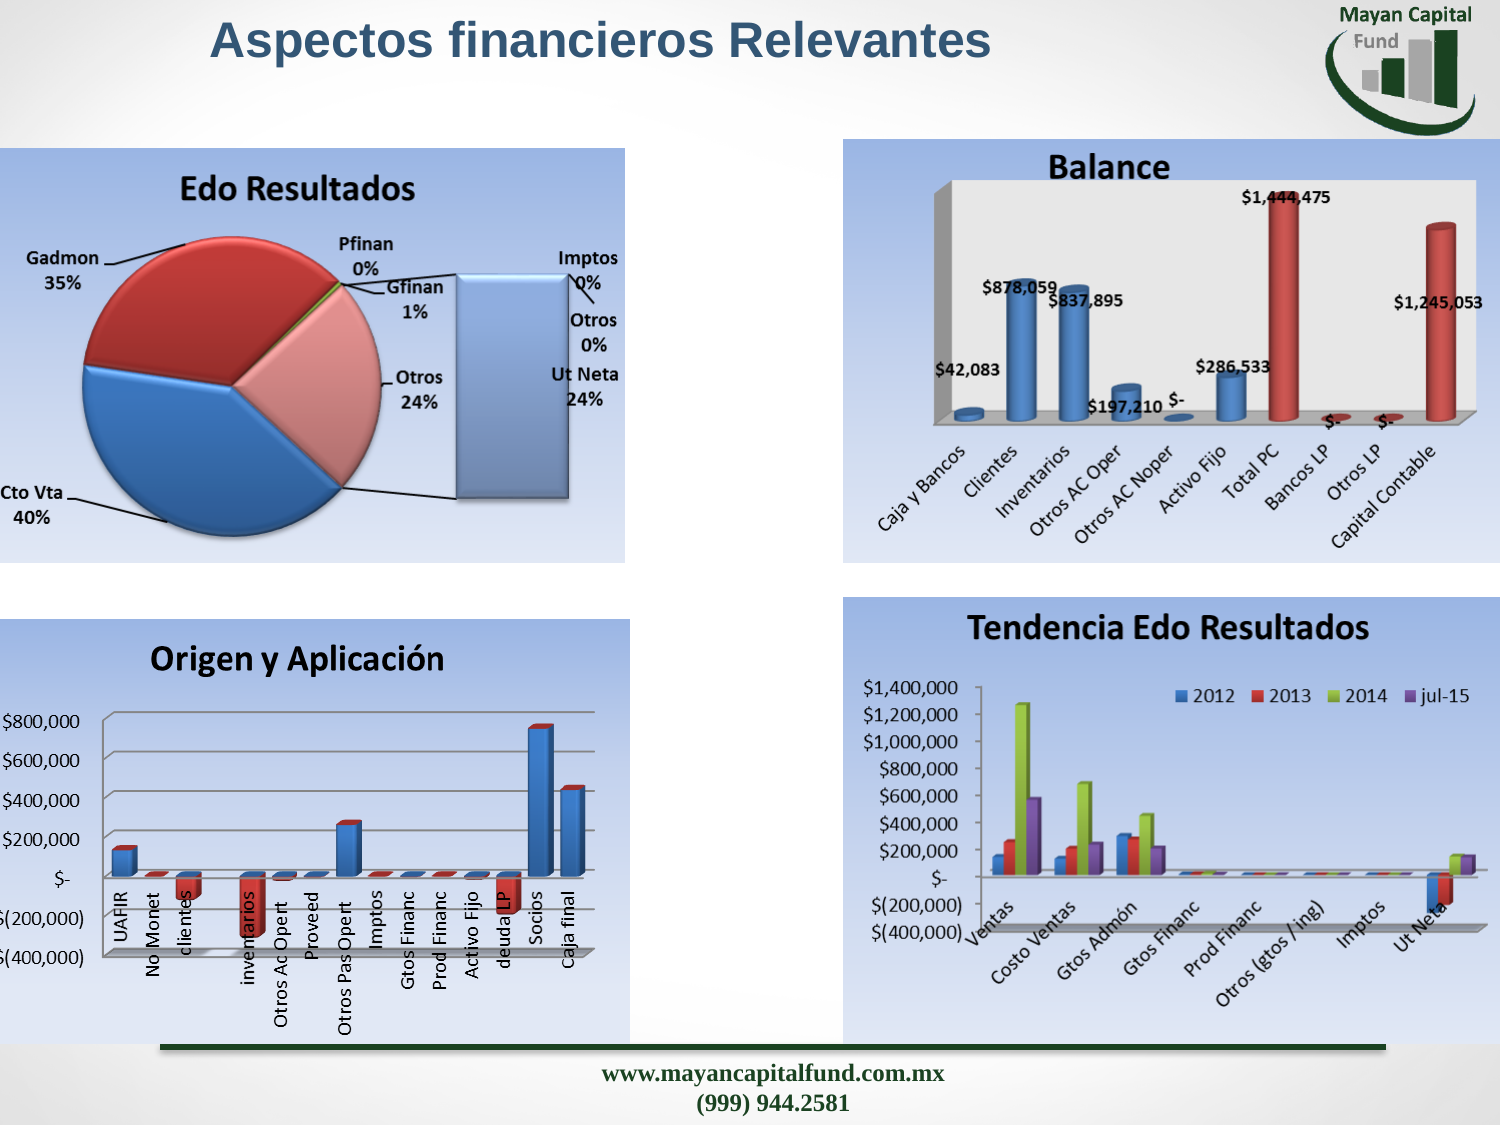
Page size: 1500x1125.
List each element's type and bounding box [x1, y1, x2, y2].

text_box [0, 0, 1500, 75]
picture [0, 597, 1500, 1125]
picture [0, 75, 1500, 563]
